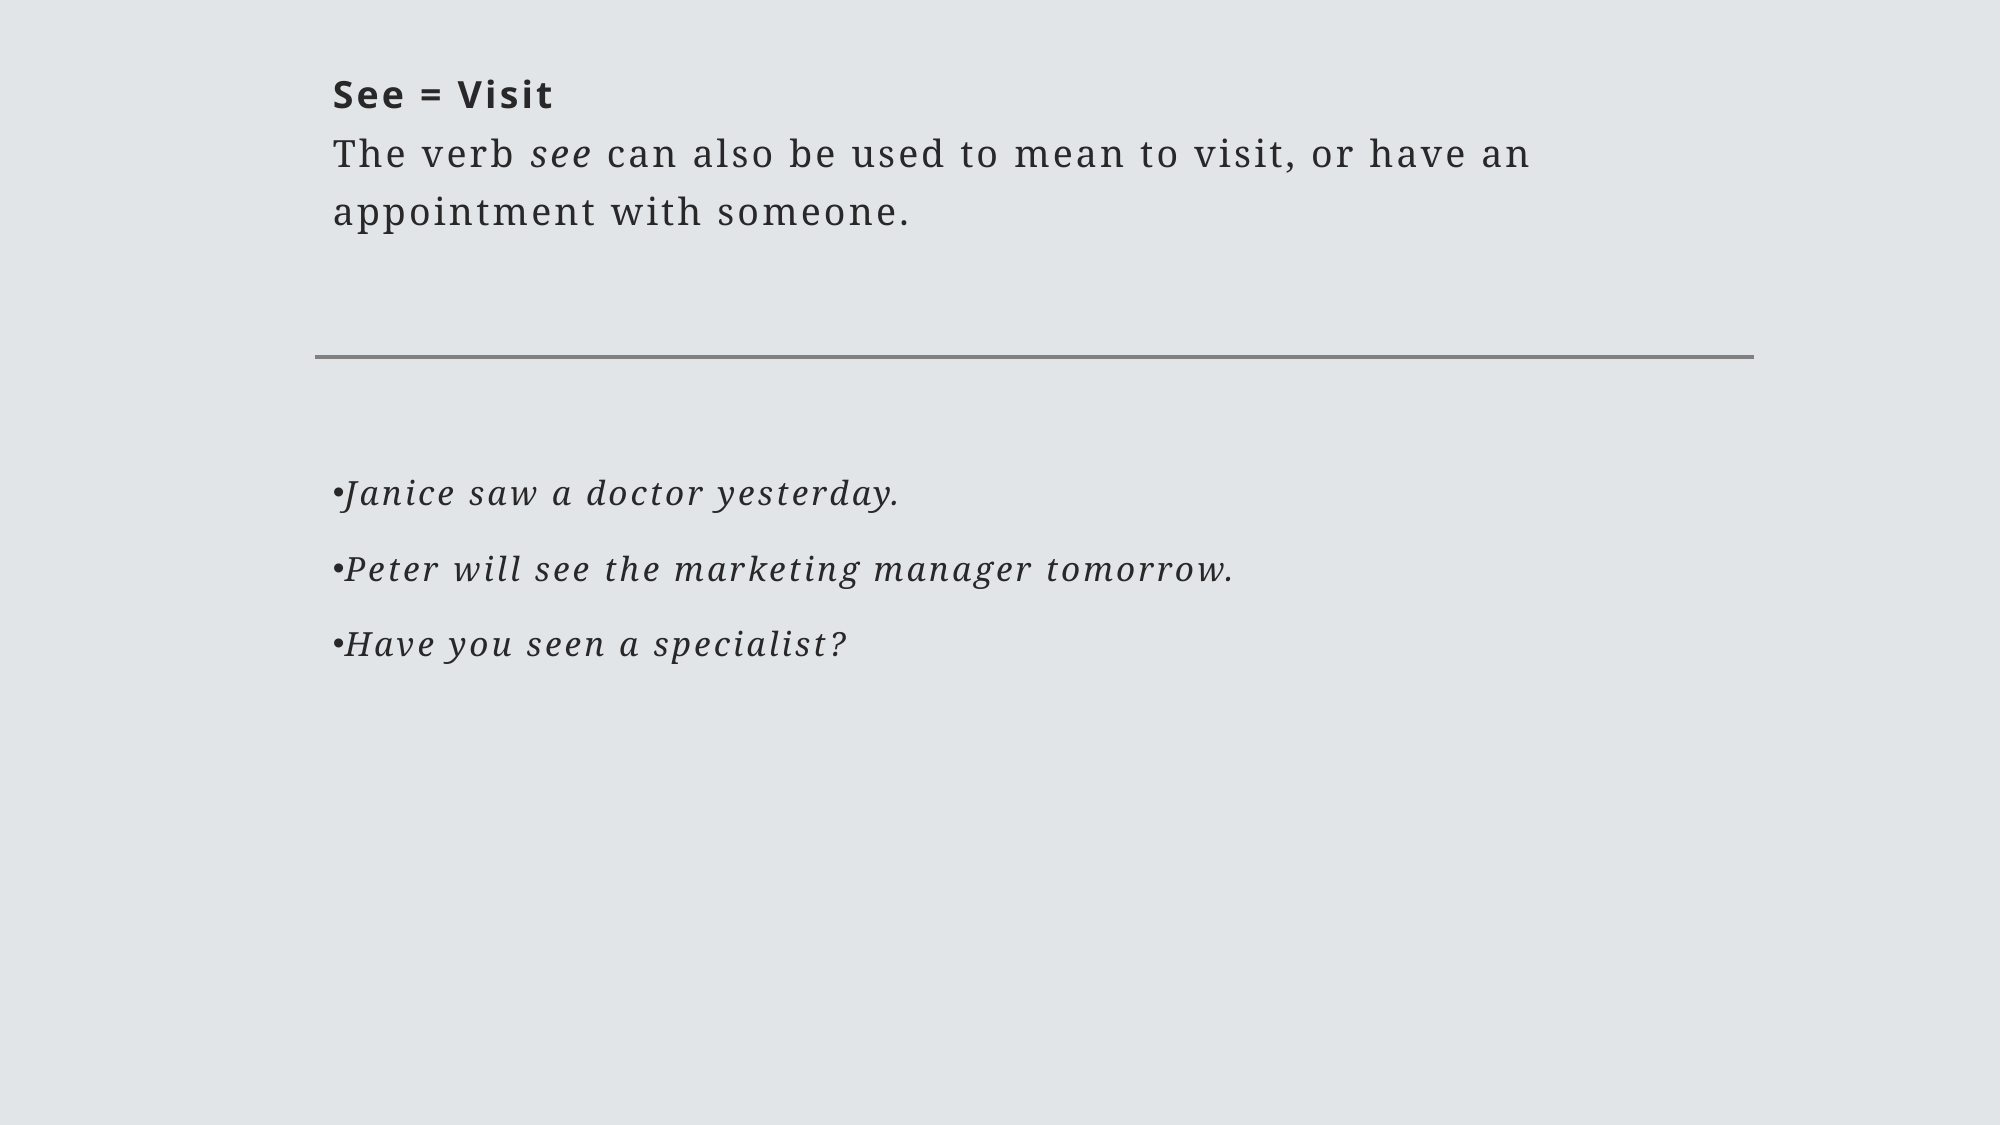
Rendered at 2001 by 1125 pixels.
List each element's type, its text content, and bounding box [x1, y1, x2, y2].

title See = Visit The verb see can also be used to mean to visit, or have an appointment with someone. [315, 37, 1754, 294]
list Janice saw a doctor yesterday. Peter will see the marketing manager tomorrow. Have you seen a specialist? [315, 379, 1754, 979]
